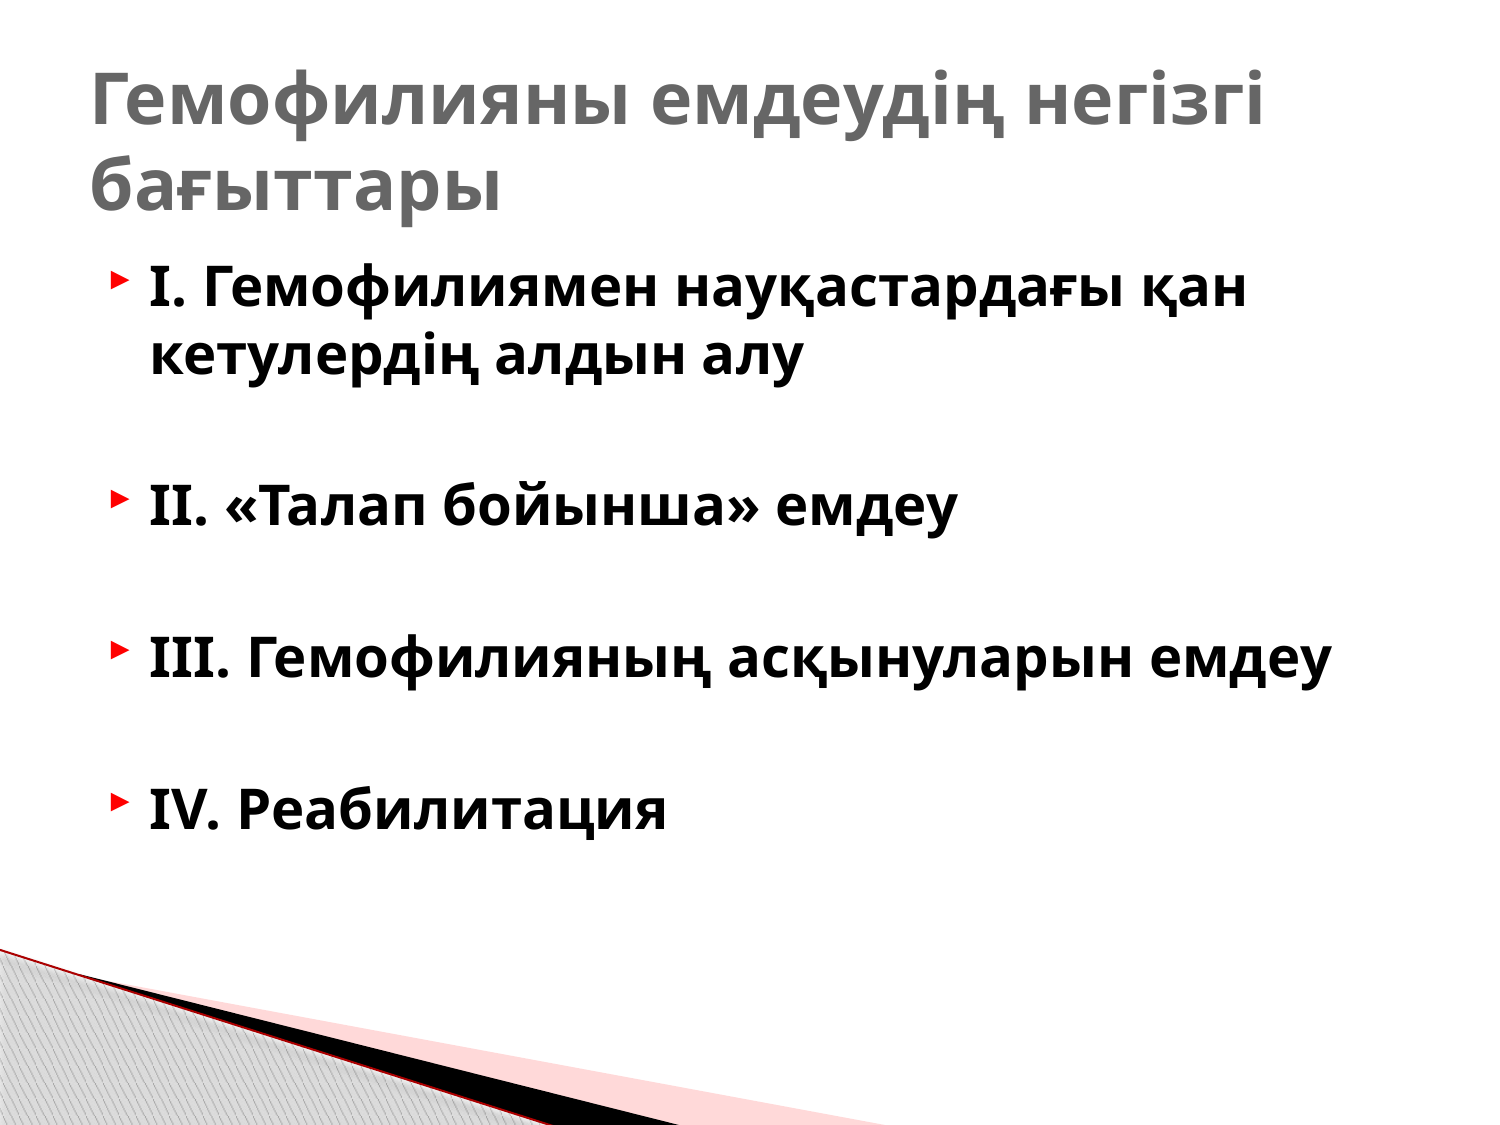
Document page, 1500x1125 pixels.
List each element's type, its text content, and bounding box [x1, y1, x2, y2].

list I. Гемофилиямен науқастардағы қан кетулердің алдын алу II. «Талап бойынша» емдеу III. Гемофилияның асқынуларын емдеу IV. Реабилитация [75, 243, 1425, 986]
title Гемофилияны емдеудің негізгі бағыттары [75, 45, 1425, 233]
